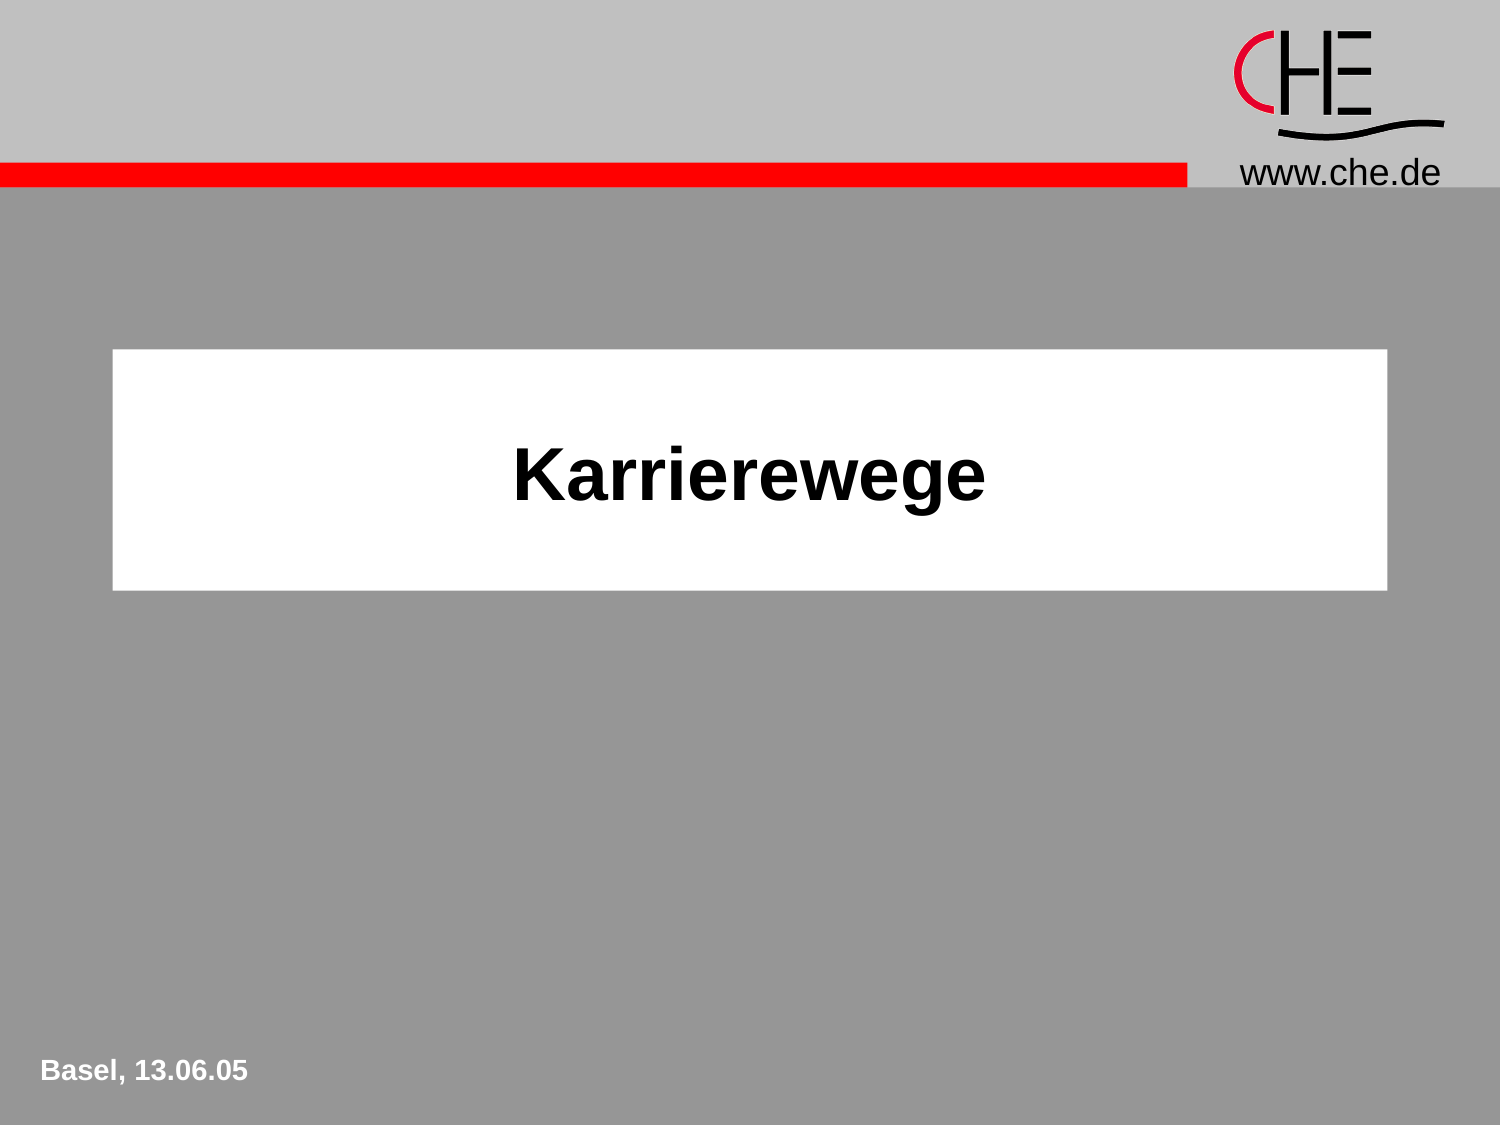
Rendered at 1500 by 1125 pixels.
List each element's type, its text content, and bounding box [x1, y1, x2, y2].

picture [1233, 27, 1446, 143]
title Karrierewege [112, 349, 1388, 591]
